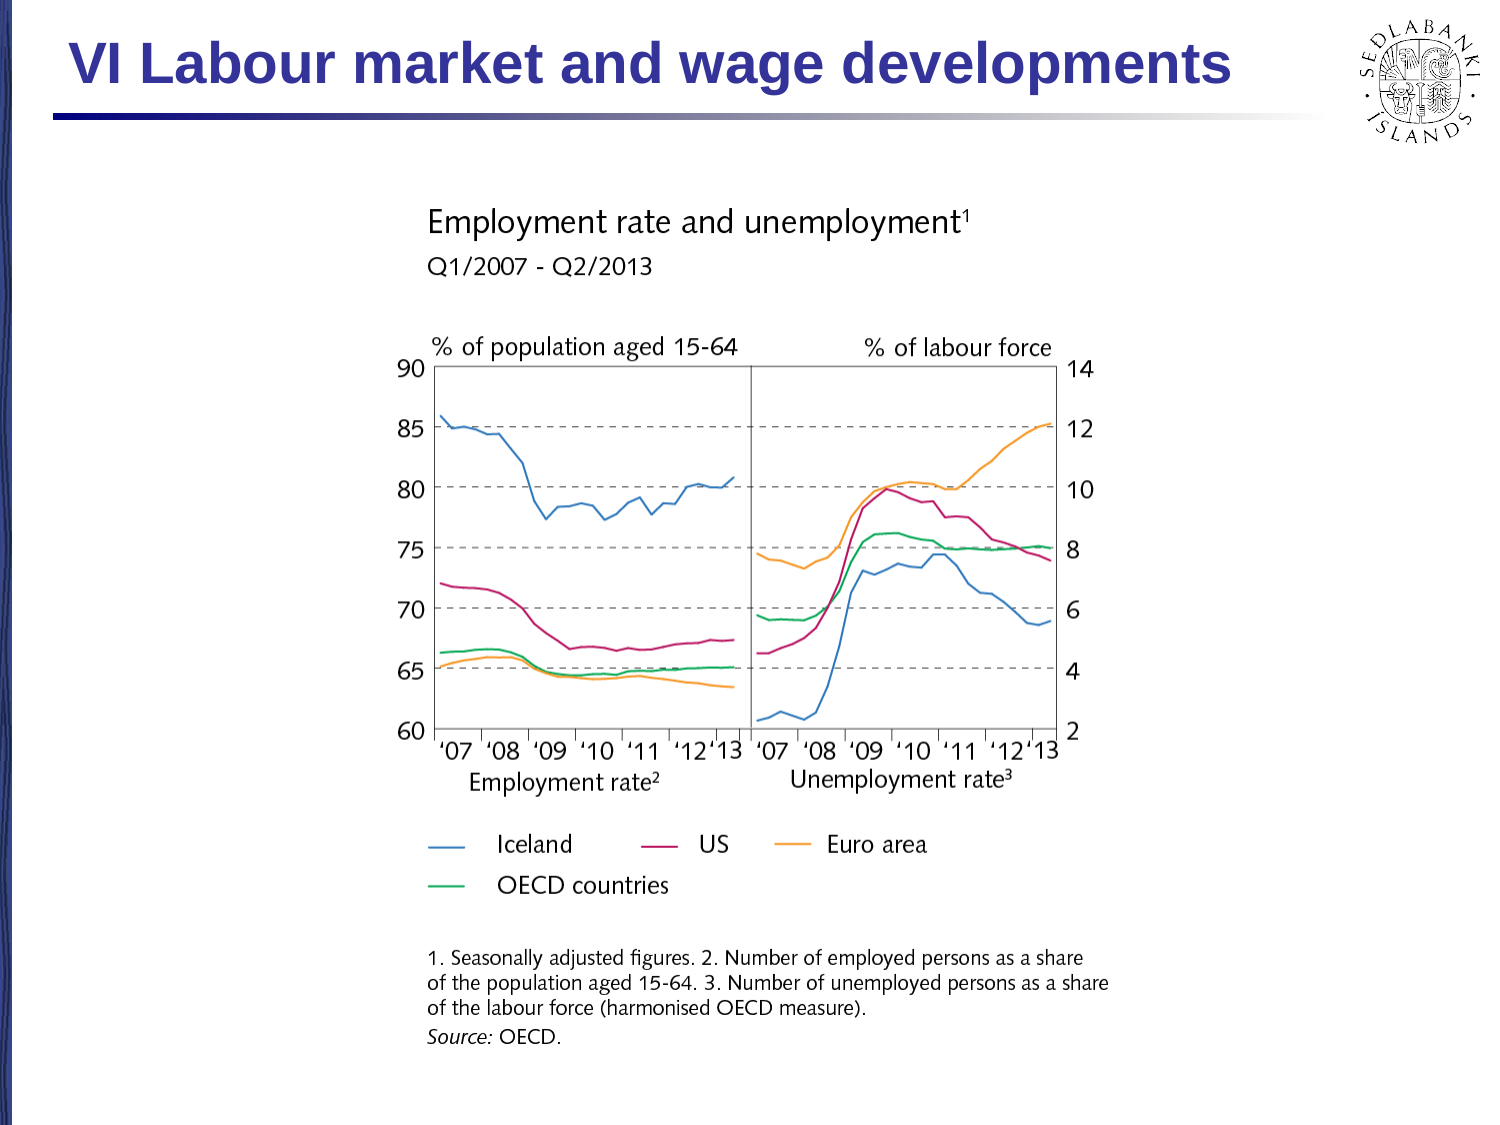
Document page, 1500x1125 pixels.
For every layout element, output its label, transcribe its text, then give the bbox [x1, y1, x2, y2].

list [396, 159, 1116, 1049]
title VI Labour market and wage developments [52, 10, 1330, 111]
picture [1357, 18, 1482, 149]
picture [0, 0, 12, 1125]
